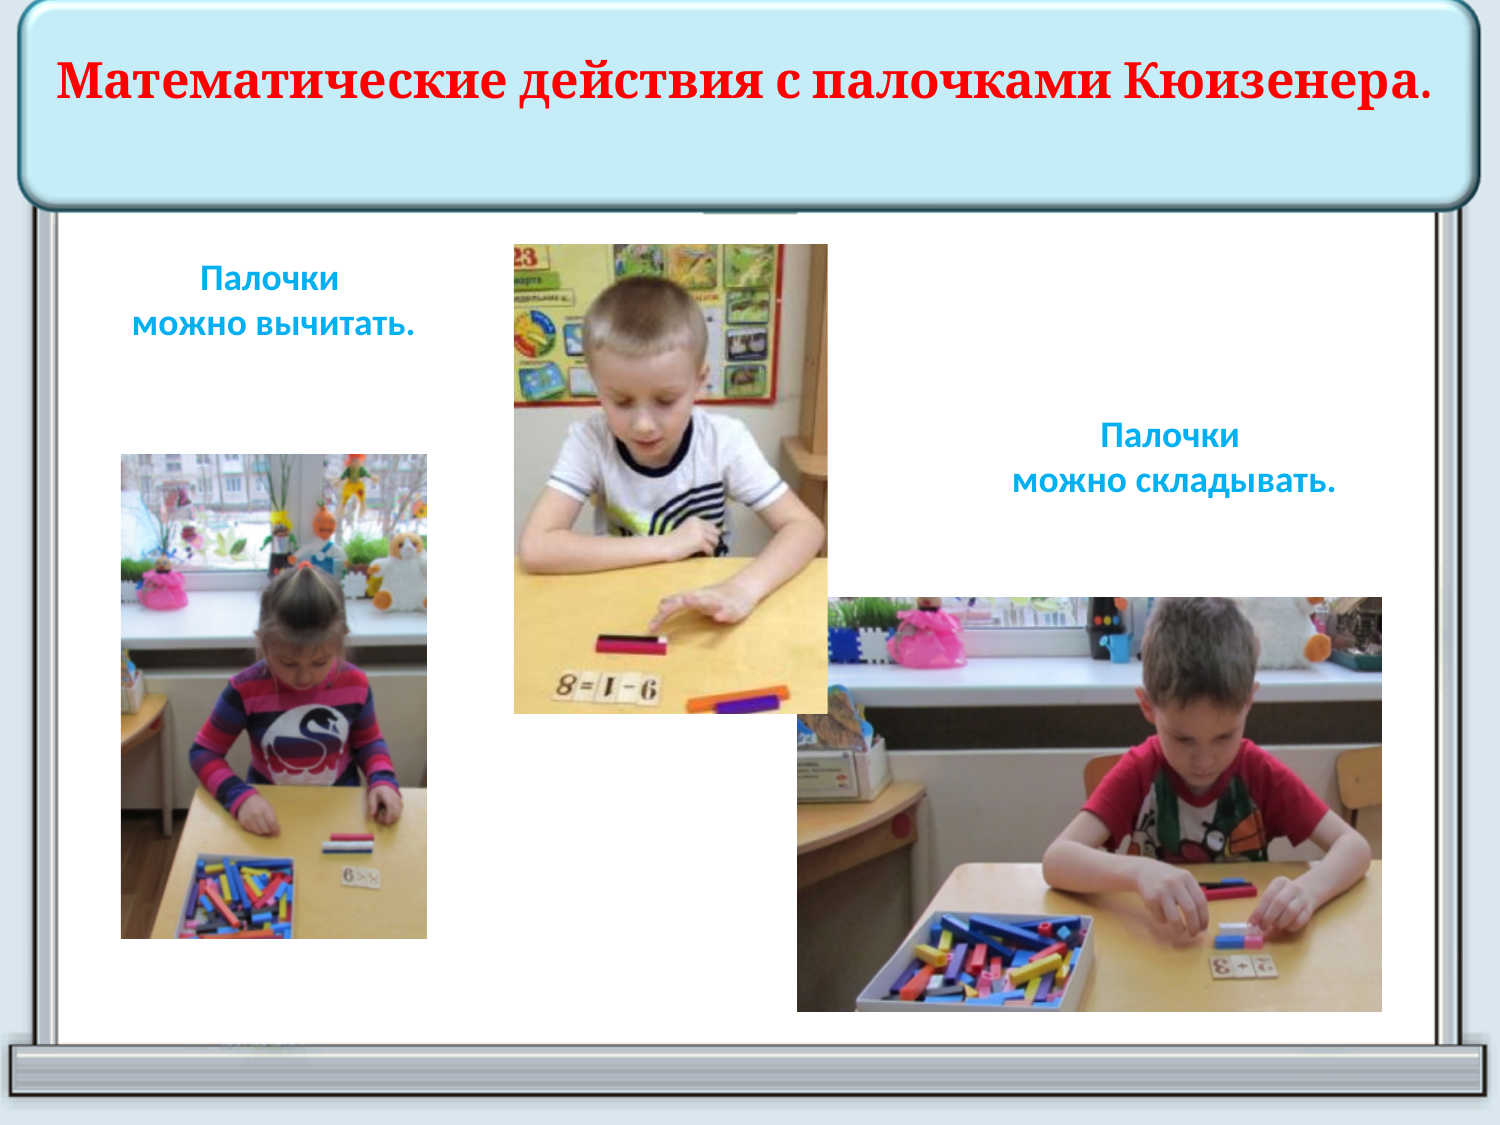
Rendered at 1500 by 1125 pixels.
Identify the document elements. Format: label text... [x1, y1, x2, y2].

picture [0, 0, 1500, 1125]
text_box Палочки можно вычитать. [57, 245, 491, 351]
text_box Палочки можно складывать. [910, 403, 1435, 508]
text_box Математические действия с палочками Кюизенера. [17, 41, 1471, 116]
